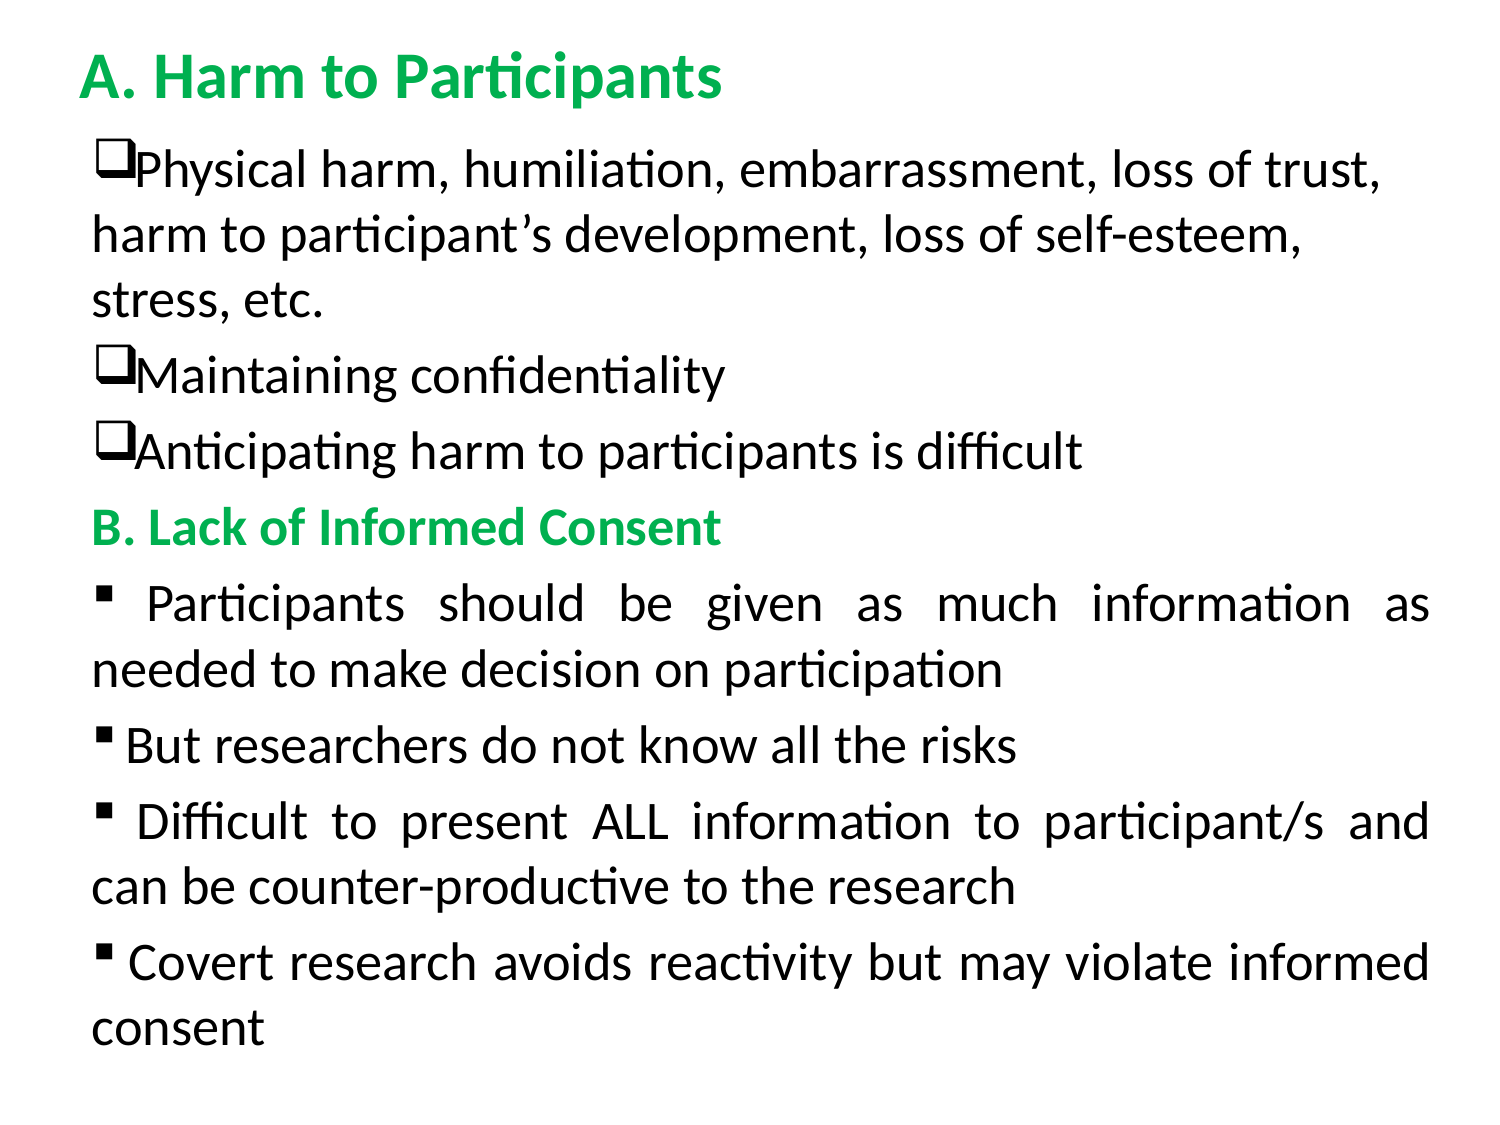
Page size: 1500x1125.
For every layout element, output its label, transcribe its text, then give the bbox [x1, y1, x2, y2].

subtitle Physical harm, humiliation, embarrassment, loss of trust, harm to participant’s development, loss of self-esteem, stress, etc. Maintaining confidentiality Anticipating harm to participants is difficult B. Lack of Informed Consent Participants should be given as much information as needed to make decision on participation But researchers do not know all the risks Difficult to present ALL information to participant/s and can be counter-productive to the research Covert research avoids reactivity but may violate informed consent [76, 125, 1448, 1071]
title A. Harm to Participants [64, 30, 1341, 114]
